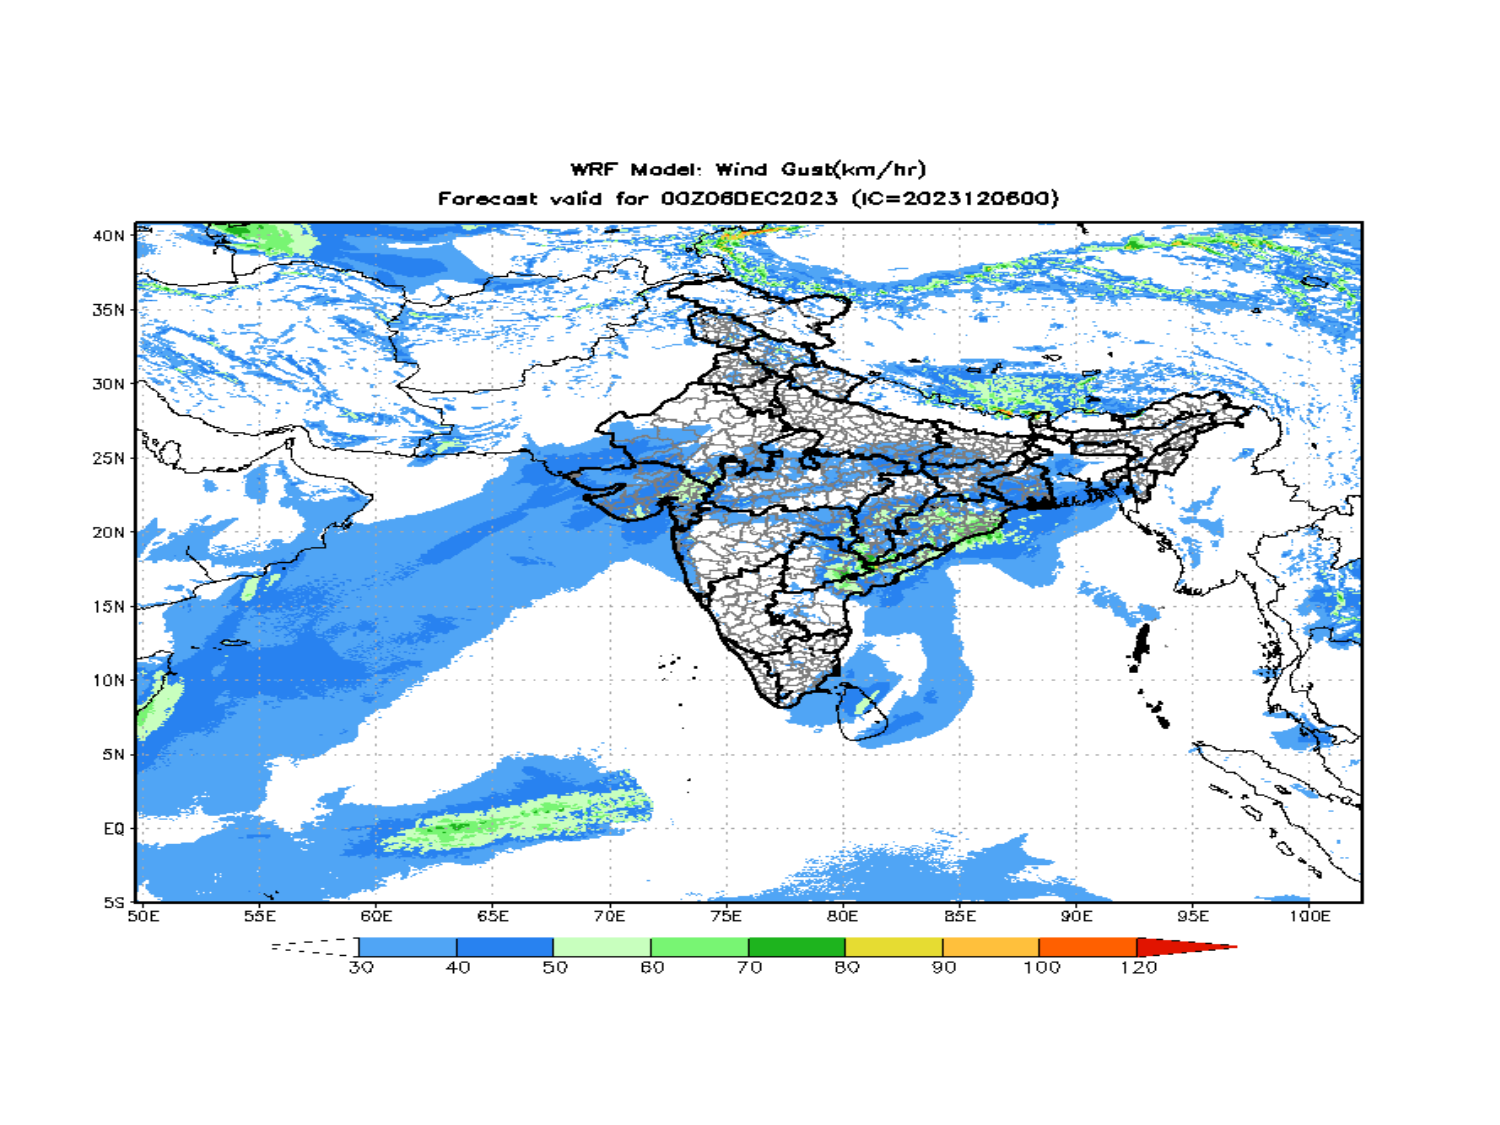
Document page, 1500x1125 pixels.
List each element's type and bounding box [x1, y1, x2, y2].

picture [74, 149, 1426, 976]
